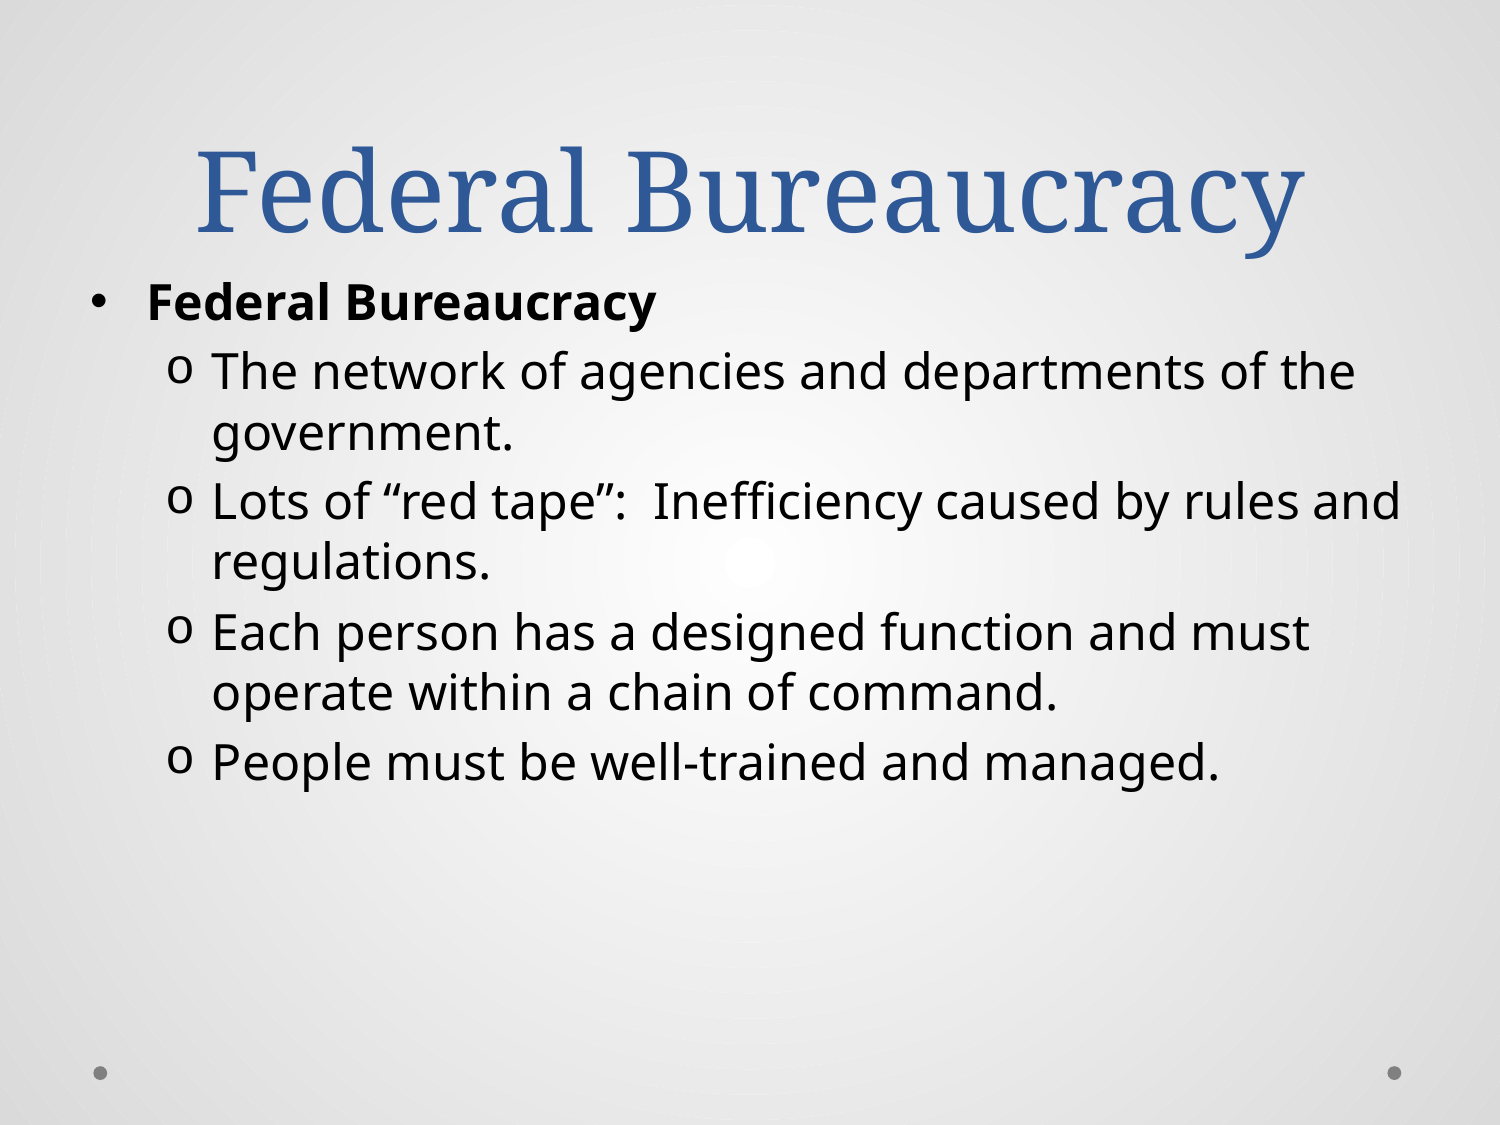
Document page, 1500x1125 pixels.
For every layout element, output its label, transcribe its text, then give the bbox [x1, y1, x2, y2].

title Federal Bureaucracy [75, 0, 1425, 262]
list Federal Bureaucracy The network of agencies and departments of the government. Lots of “red tape”: Inefficiency caused by rules and regulations. Each person has a designed function and must operate within a chain of command. People must be well-trained and managed. [75, 262, 1425, 1005]
